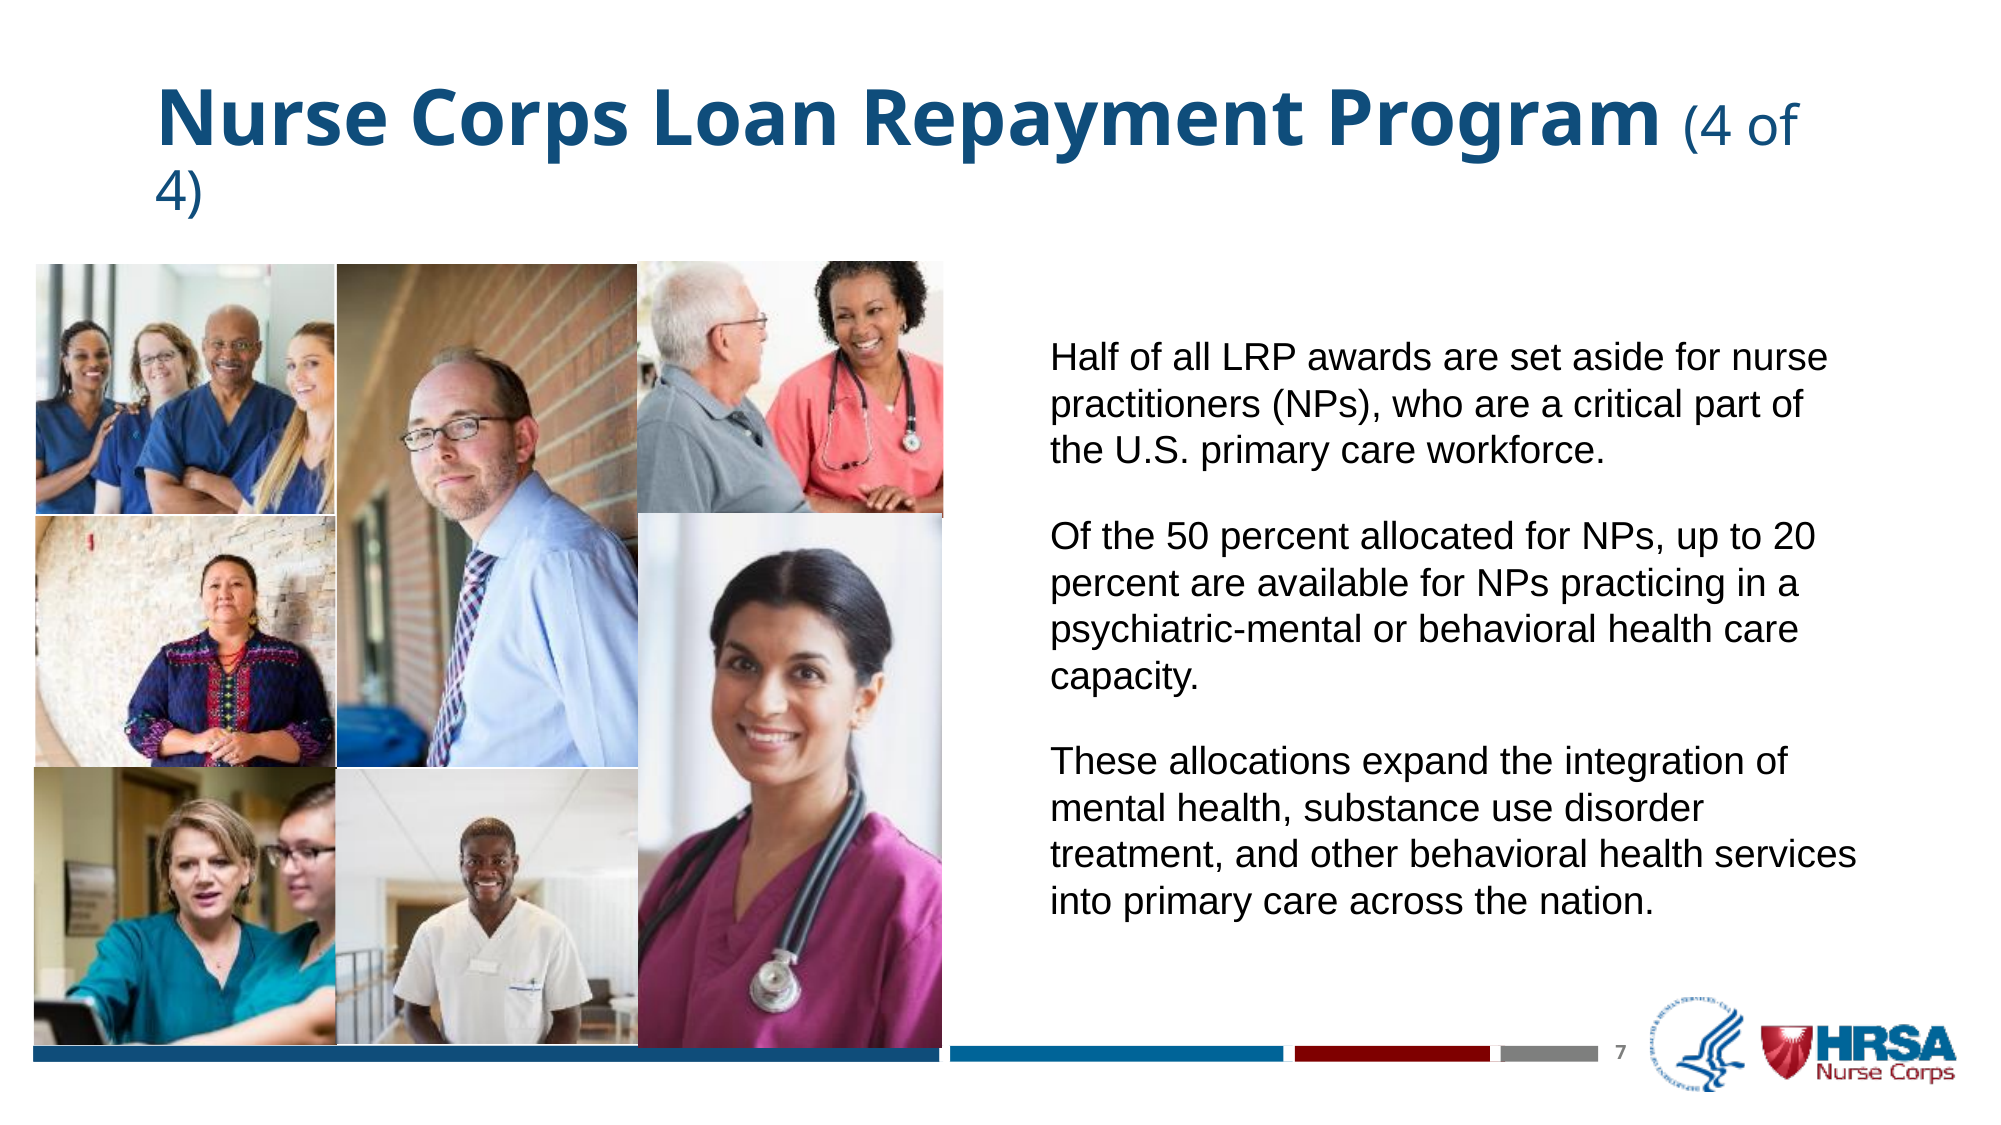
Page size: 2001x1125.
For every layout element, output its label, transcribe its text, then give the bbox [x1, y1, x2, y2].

picture [33, 261, 944, 1048]
picture [35, 264, 335, 514]
picture [1753, 1014, 1967, 1093]
title Nurse Corps Loan Repayment Program (4 of 4) [140, 48, 1860, 252]
list Half of all LRP awards are set aside for nurse practitioners (NPs), who are a critical part of the U.S. primary care workforce. Of the 50 percent allocated for NPs, up to 20 percent are available for NPs practicing in a psychiatric-mental or behavioral health care capacity. These allocations expand the integration of mental health, substance use disorder treatment, and other behavioral health services into primary care across the nation. [1050, 331, 1860, 966]
